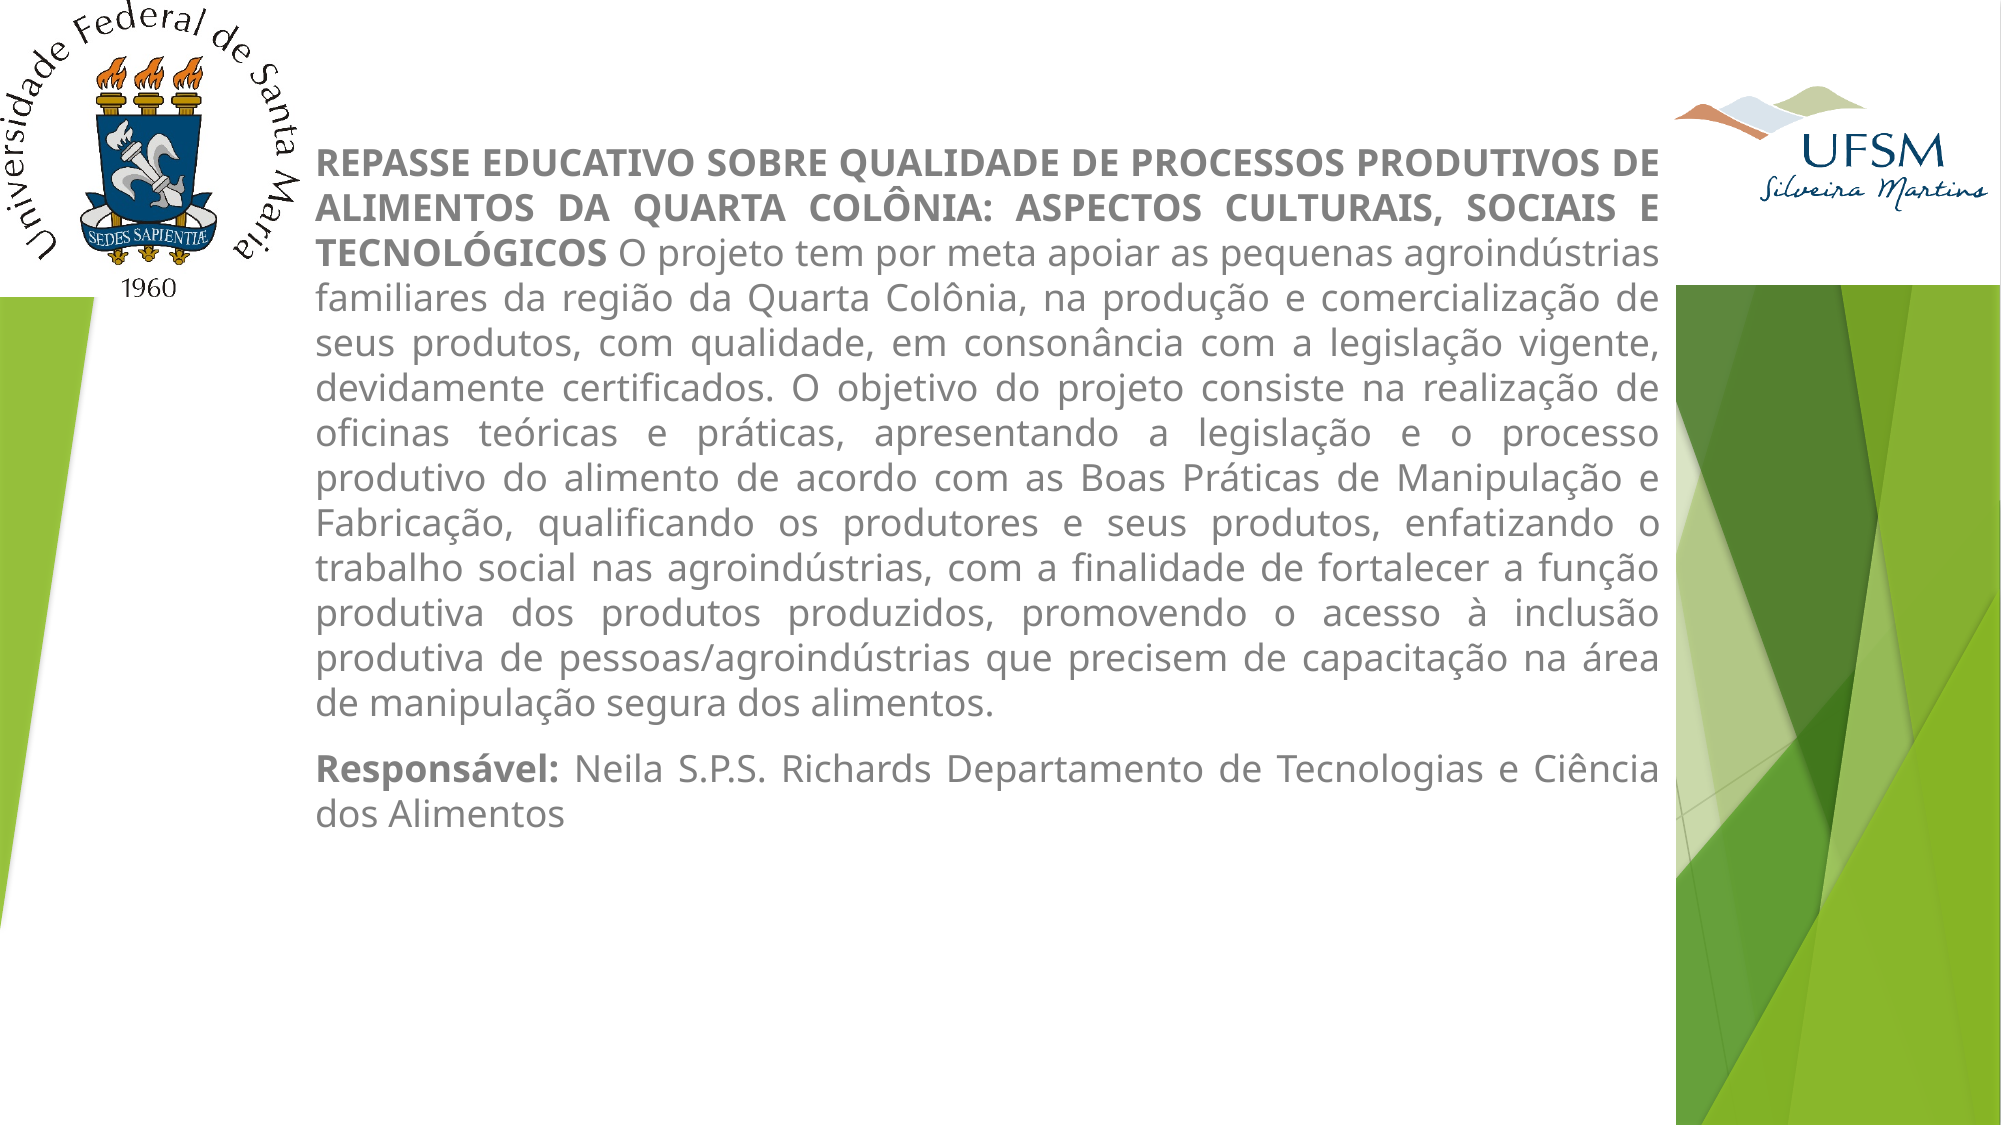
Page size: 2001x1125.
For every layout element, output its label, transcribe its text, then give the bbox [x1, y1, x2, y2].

picture [1662, 0, 2000, 285]
picture [0, 0, 301, 297]
subtitle REPASSE EDUCATIVO SOBRE QUALIDADE DE PROCESSOS PRODUTIVOS DE ALIMENTOS DA QUARTA COLÔNIA: ASPECTOS CULTURAIS, SOCIAIS E TECNOLÓGICOS O projeto tem por meta apoiar as pequenas agroindústrias familia­res da região da Quarta Colônia, na produção e comercialização de seus produtos, com quali­dade, em consonância com a legislação vigente, devidamente certificados. O objetivo do projeto consiste na realização de oficinas teóricas e práticas, apresentando a legislação e o processo produtivo do alimento de acordo com as Boas Práticas de Manipulação e Fabricação, qualifi­cando os produtores e seus produtos, enfati­zando o trabalho social nas agroindústrias, com a finalidade de fortalecer a função produtiva dos produtos produzidos, promovendo o acesso à inclusão produtiva de pesso­as/agroindústrias que precisem de capacitação na área de manipulação segura dos alimentos. Responsável: Neila S.P.S. Richards Departamento de Tecnologias e Ciência dos Alimentos [300, 0, 1676, 1125]
